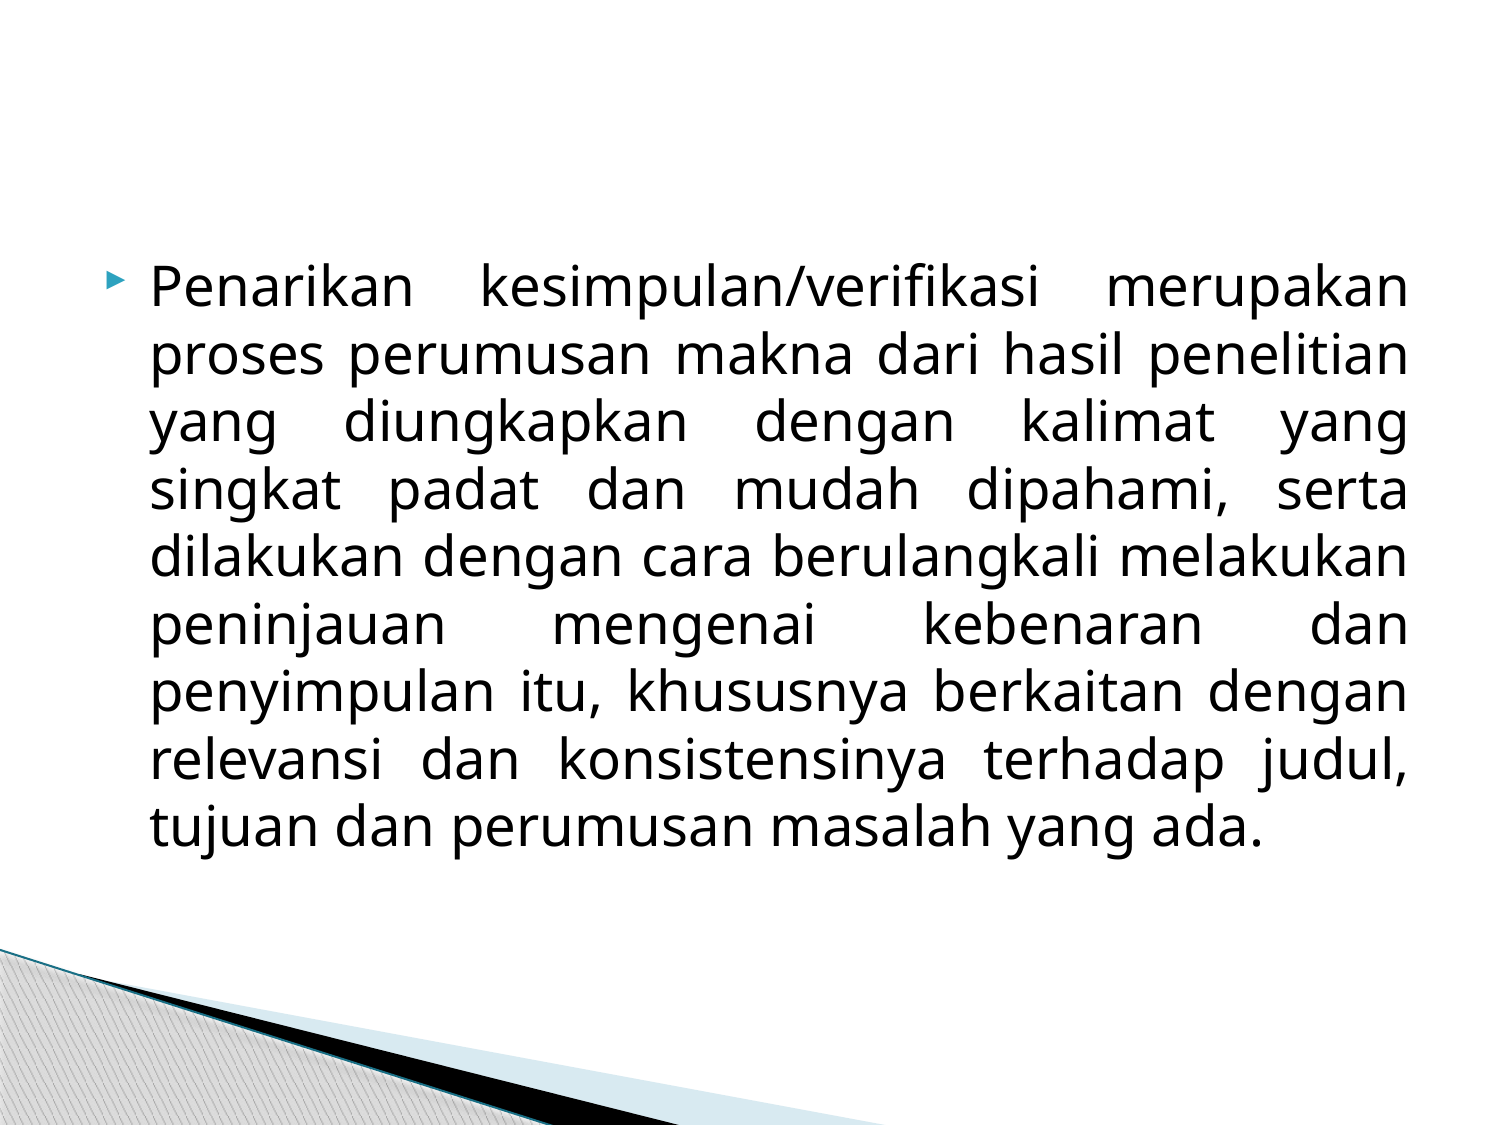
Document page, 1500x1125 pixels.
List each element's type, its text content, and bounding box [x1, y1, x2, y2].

list Penarikan kesimpulan/verifikasi merupakan proses perumusan makna dari hasil penelitian yang diungkapkan dengan kalimat yang singkat padat dan mudah dipahami, serta dilakukan dengan cara berulangkali melakukan peninjauan mengenai kebenaran dan penyimpulan itu, khususnya berkaitan dengan relevansi dan konsistensinya terhadap judul, tujuan dan perumusan masalah yang ada. [75, 243, 1425, 986]
